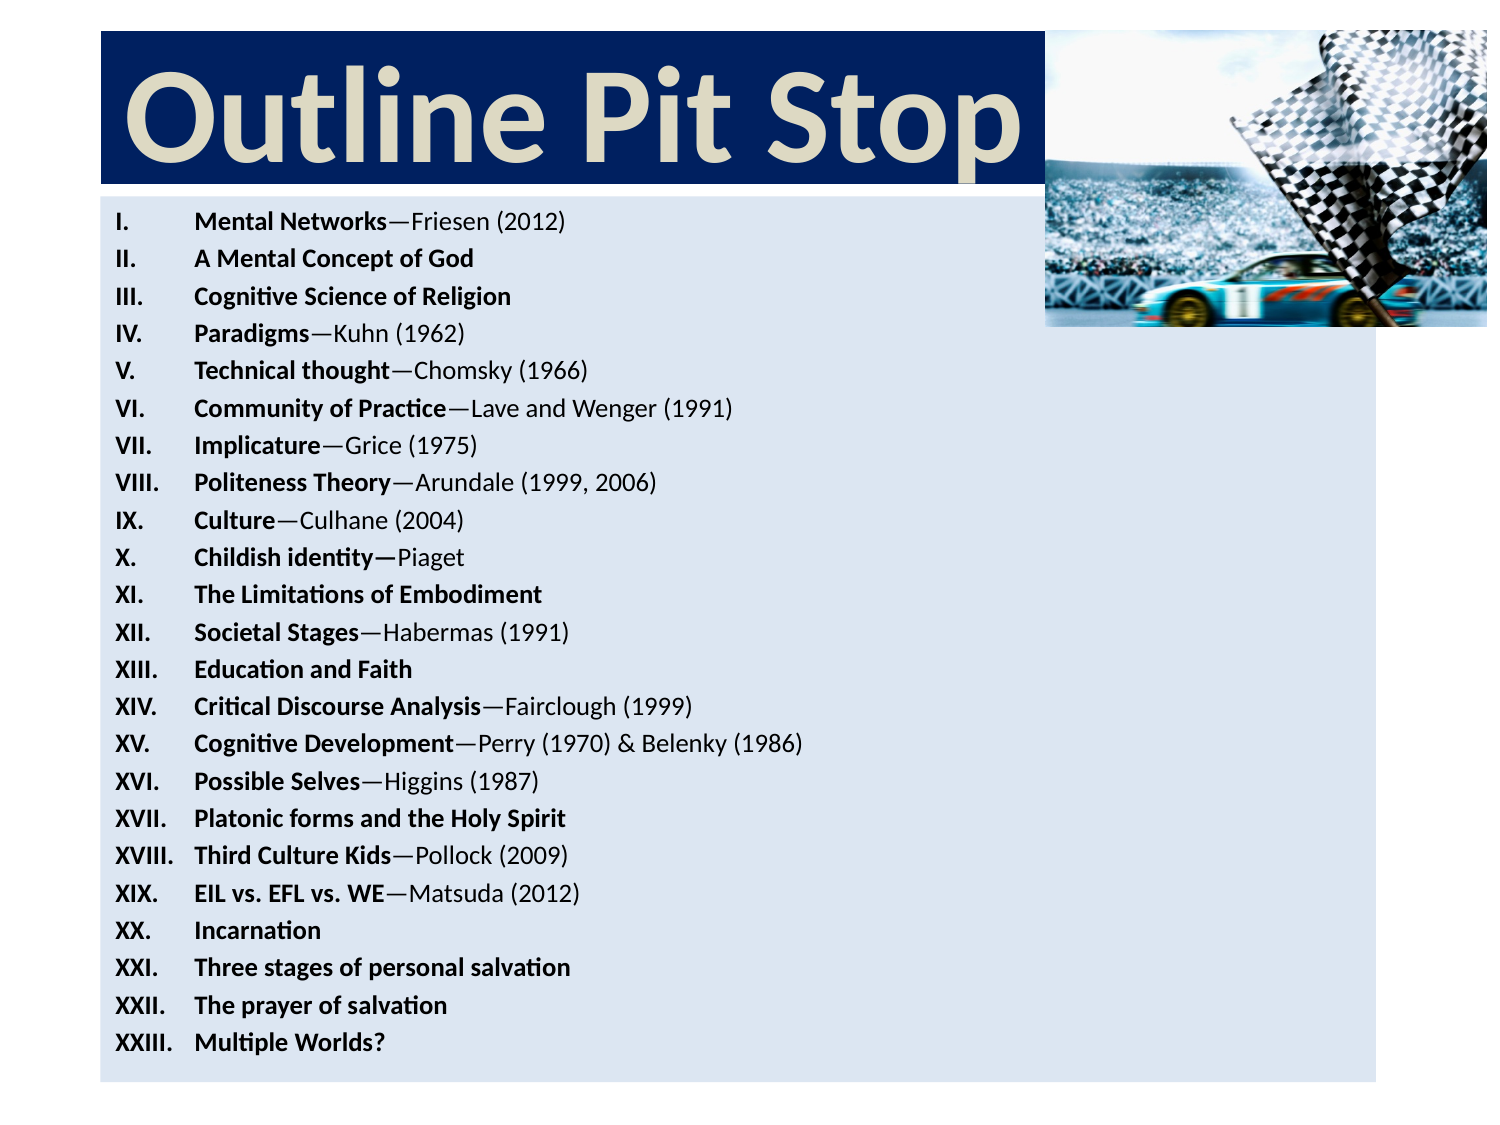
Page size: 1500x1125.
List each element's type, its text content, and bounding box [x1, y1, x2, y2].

picture [1045, 30, 1488, 327]
list Mental Networks—Friesen (2012) A Mental Concept of God Cognitive Science of Religion Paradigms—Kuhn (1962) Technical thought—Chomsky (1966) Community of Practice—Lave and Wenger (1991) Implicature—Grice (1975) Politeness Theory—Arundale (1999, 2006) Culture—Culhane (2004) Childish identity—Piaget The Limitations of Embodiment Societal Stages—Habermas (1991) Education and Faith Critical Discourse Analysis—Fairclough (1999) Cognitive Development—Perry (1970) & Belenky (1986) Possible Selves—Higgins (1987) Platonic forms and the Holy Spirit Third Culture Kids—Pollock (2009) EIL vs. EFL vs. WE—Matsuda (2012) Incarnation Three stages of personal salvation The prayer of salvation Multiple Worlds? [100, 196, 1376, 1083]
title Outline Pit Stop ... [100, 30, 1044, 185]
